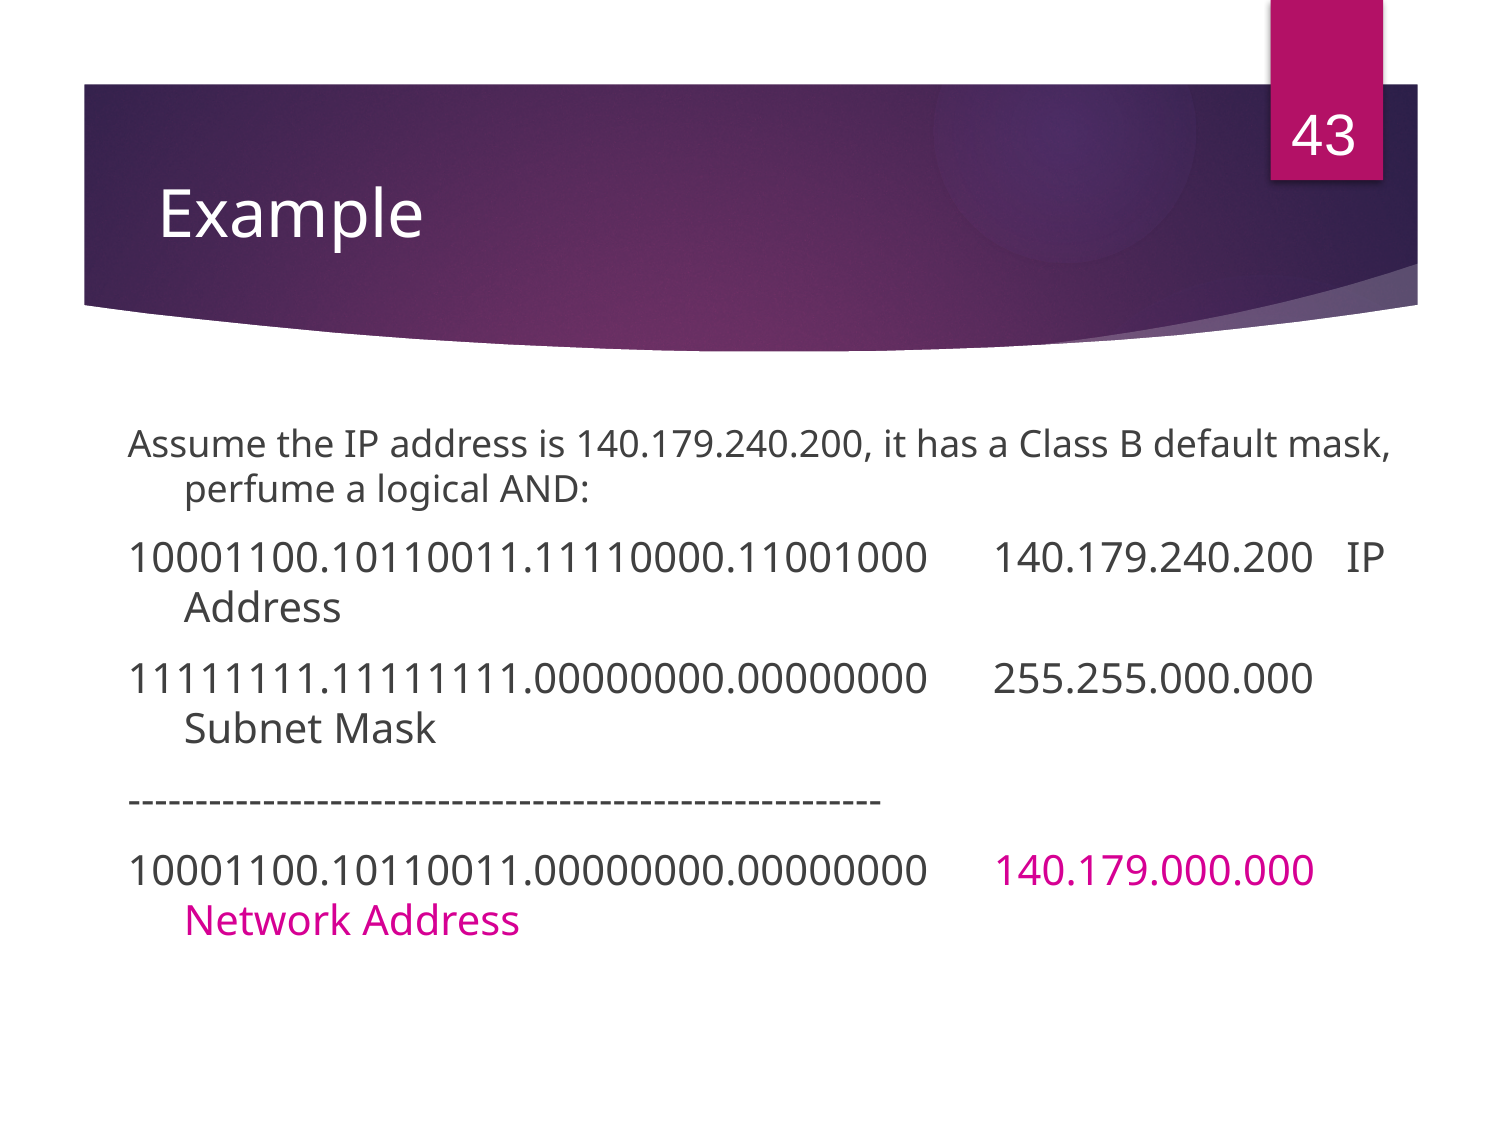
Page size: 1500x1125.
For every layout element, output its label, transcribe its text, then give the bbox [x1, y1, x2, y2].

list Assume the IP address is 140.179.240.200, it has a Class B default mask, perfume a logical AND: 10001100.10110011.11110000.11001000 140.179.240.200 IP Address 11111111.11111111.00000000.00000000 255.255.000.000 Subnet Mask -------------------------------------------------------- 10001100.10110011.00000000.00000000 140.179.000.000 Network Address [112, 412, 1434, 1030]
slide_number 43 [1259, 48, 1390, 175]
title Example [142, 152, 1183, 269]
